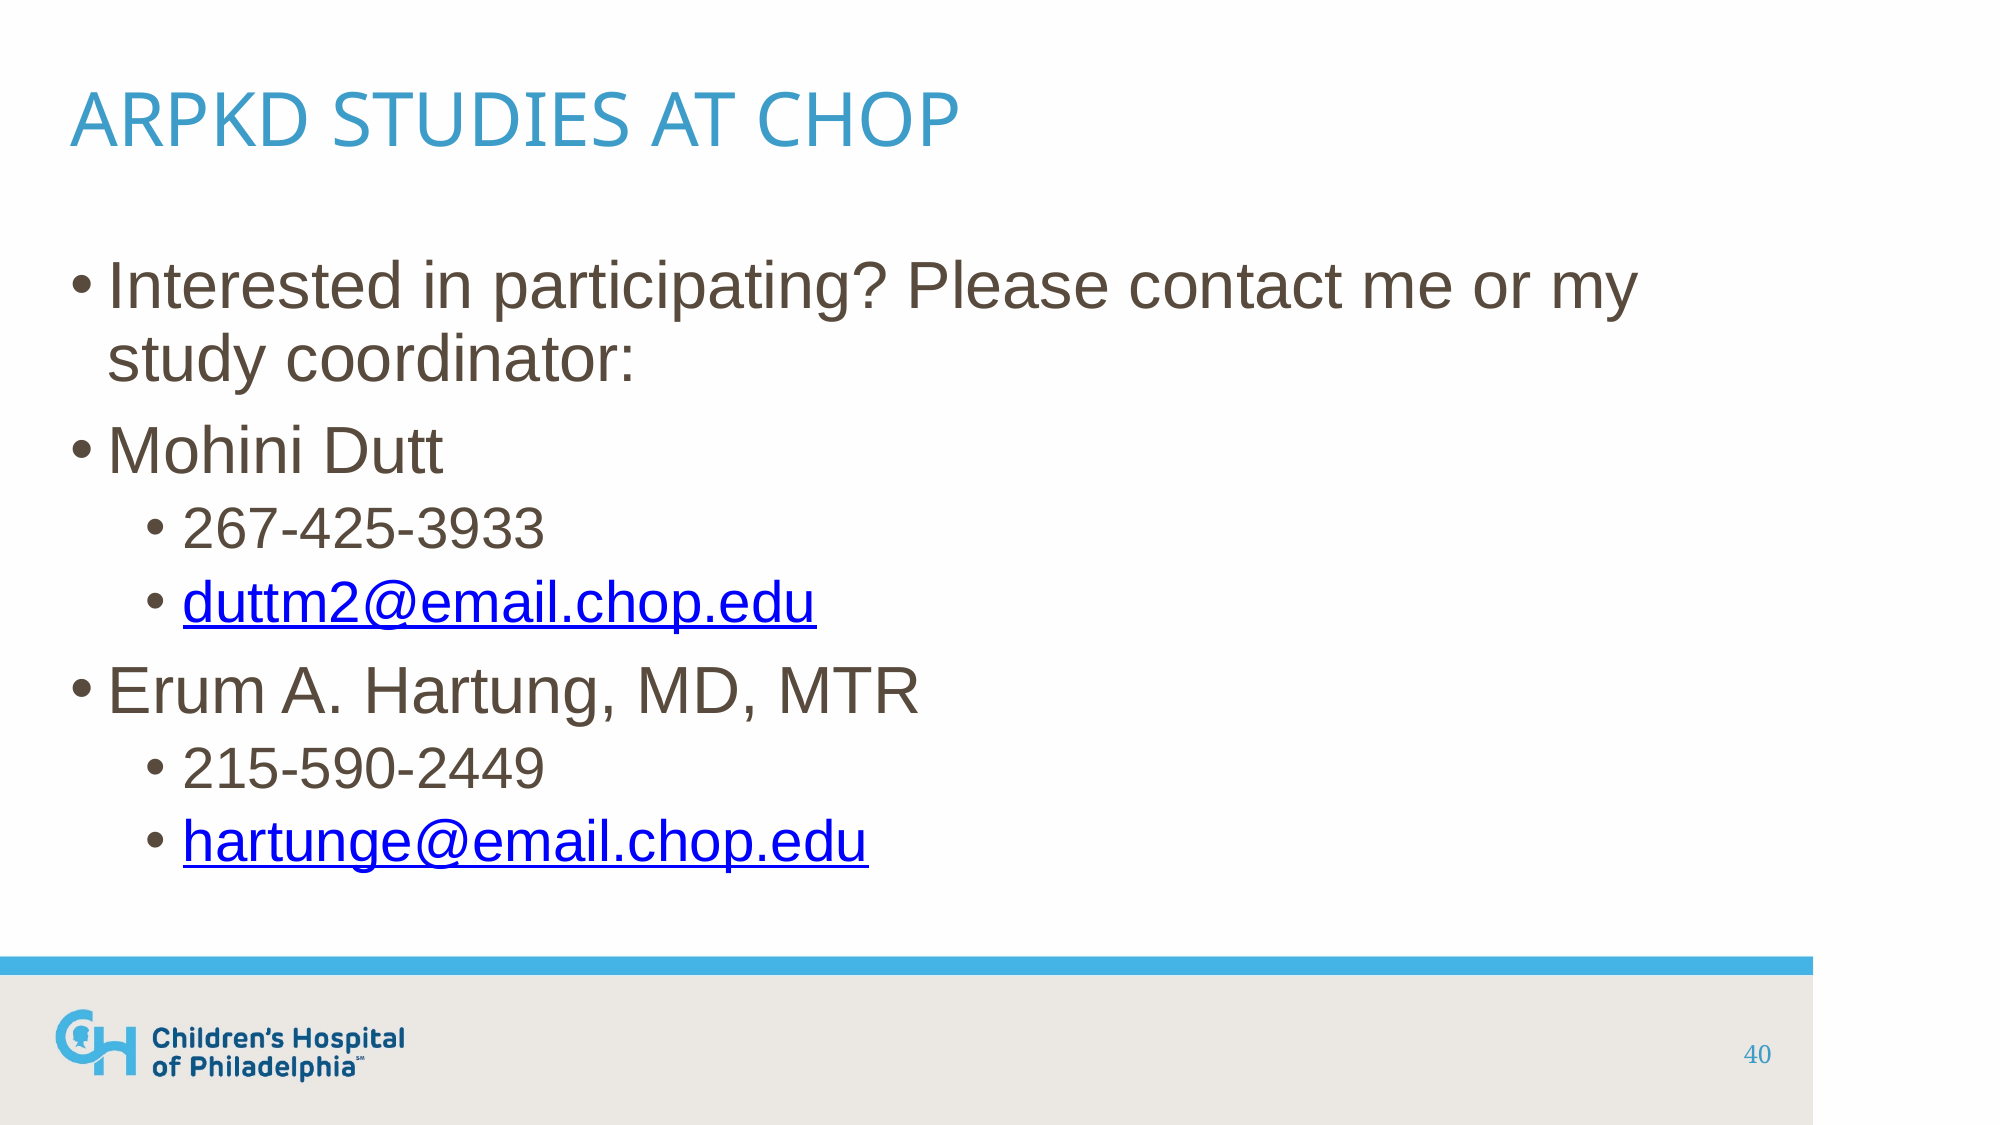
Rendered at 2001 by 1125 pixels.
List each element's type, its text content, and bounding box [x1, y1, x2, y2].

picture [0, 0, 2000, 1125]
title ARPKD studies at chop [55, 45, 1811, 200]
slide_number 40 [1718, 1025, 1787, 1085]
list Interested in participating? Please contact me or my study coordinator: Mohini Dutt 267-425-3933 duttm2@email.chop.edu Erum A. Hartung, MD, MTR 215-590-2449 hartunge@email.chop.edu [55, 243, 1811, 921]
